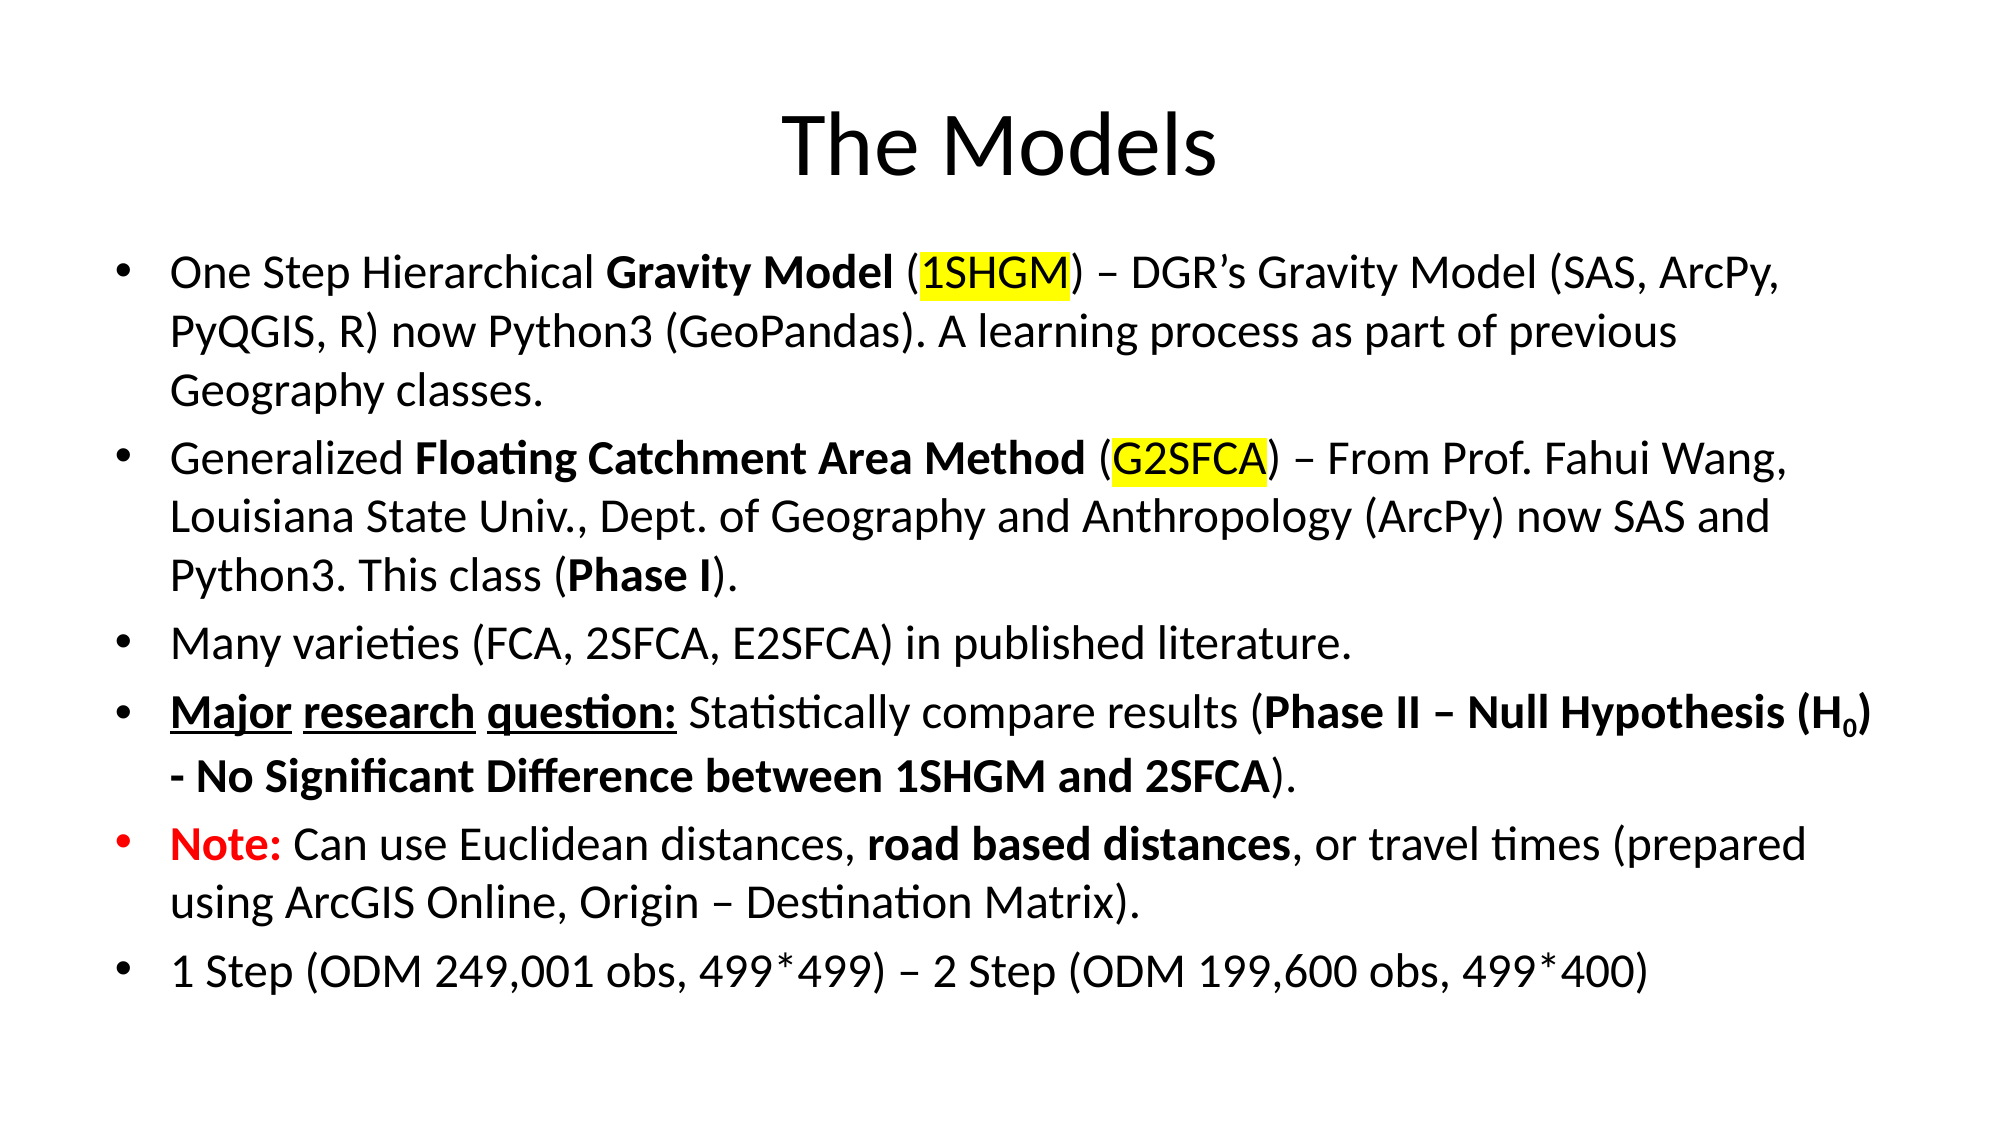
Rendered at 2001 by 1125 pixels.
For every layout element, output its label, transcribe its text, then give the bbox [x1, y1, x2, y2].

list One Step Hierarchical Gravity Model (1SHGM) – DGR’s Gravity Model (SAS, ArcPy, PyQGIS, R) now Python3 (GeoPandas). A learning process as part of previous Geography classes. Generalized Floating Catchment Area Method (G2SFCA) – From Prof. Fahui Wang, Louisiana State Univ., Dept. of Geography and Anthropology (ArcPy) now SAS and Python3. This class (Phase I). Many varieties (FCA, 2SFCA, E2SFCA) in published literature. Major research question: Statistically compare results (Phase II – Null Hypothesis (H0) - No Significant Difference between 1SHGM and 2SFCA). Note: Can use Euclidean distances, road based distances, or travel times (prepared using ArcGIS Online, Origin – Destination Matrix). 1 Step (ODM 249,001 obs, 499*499) – 2 Step (ODM 199,600 obs, 499*400) [99, 232, 1900, 1005]
title The Models [99, 45, 1900, 232]
